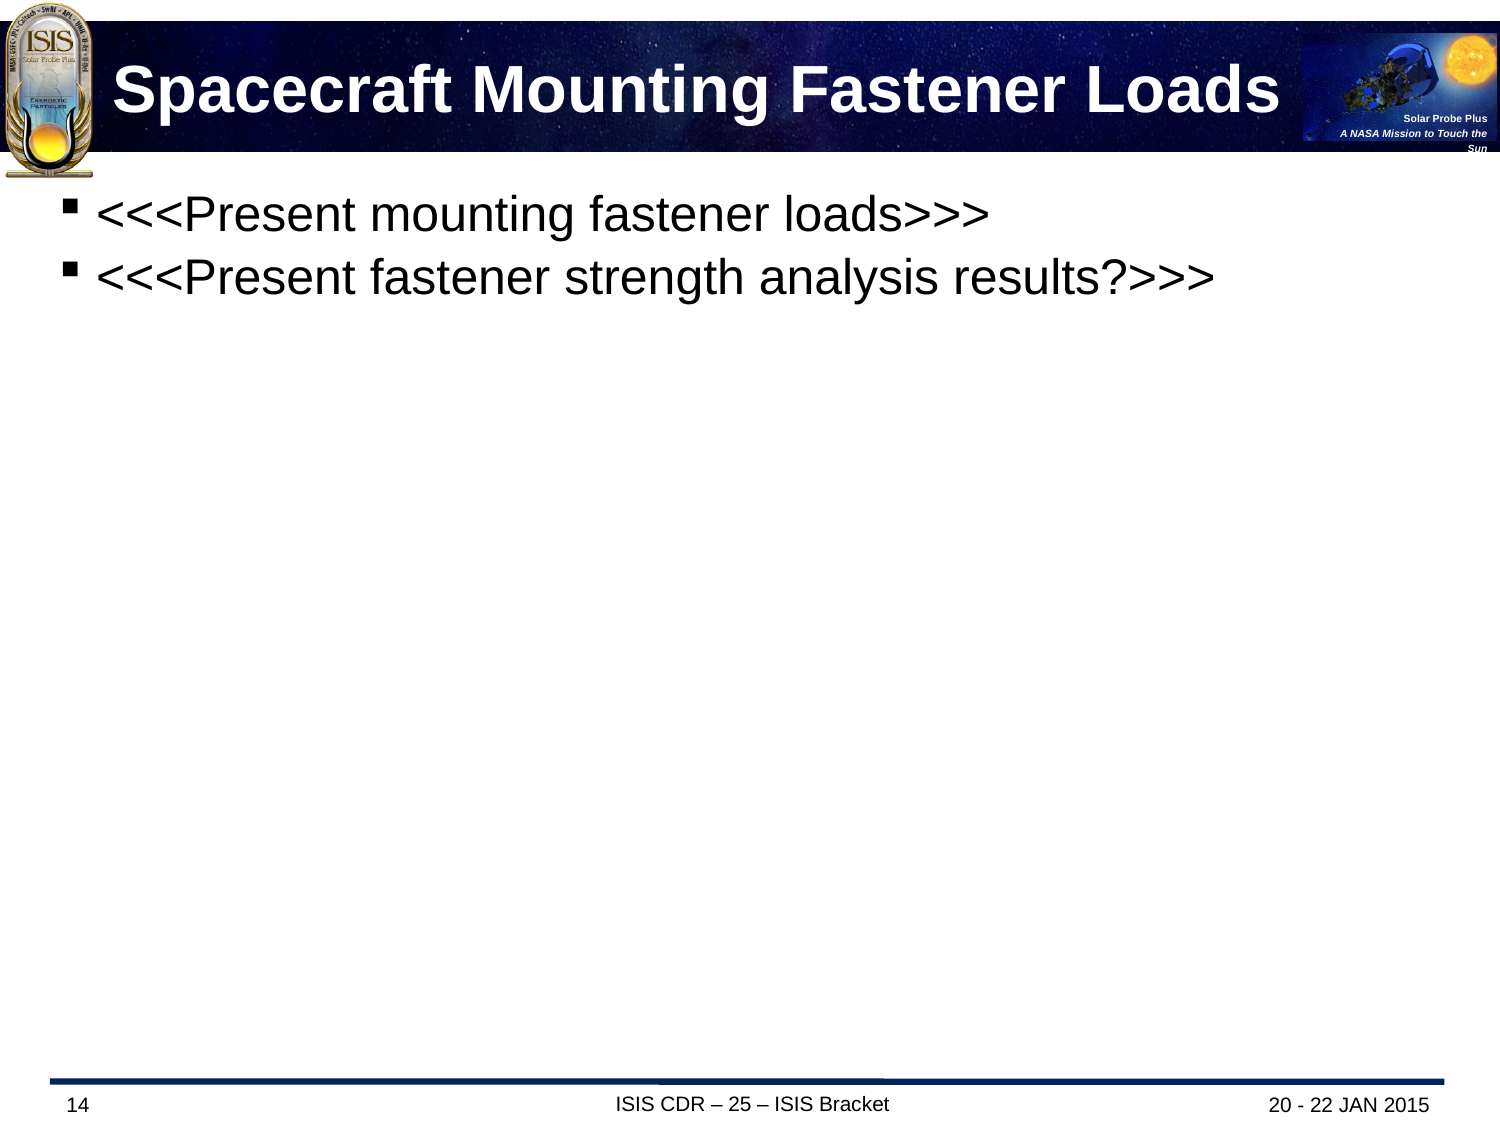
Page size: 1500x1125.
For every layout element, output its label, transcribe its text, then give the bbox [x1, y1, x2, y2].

picture [0, 0, 1500, 179]
list <<<Present mounting fastener loads>>> <<<Present fastener strength analysis results?>>> [58, 185, 1442, 1046]
title Spacecraft Mounting Fastener Loads [111, 30, 1294, 142]
